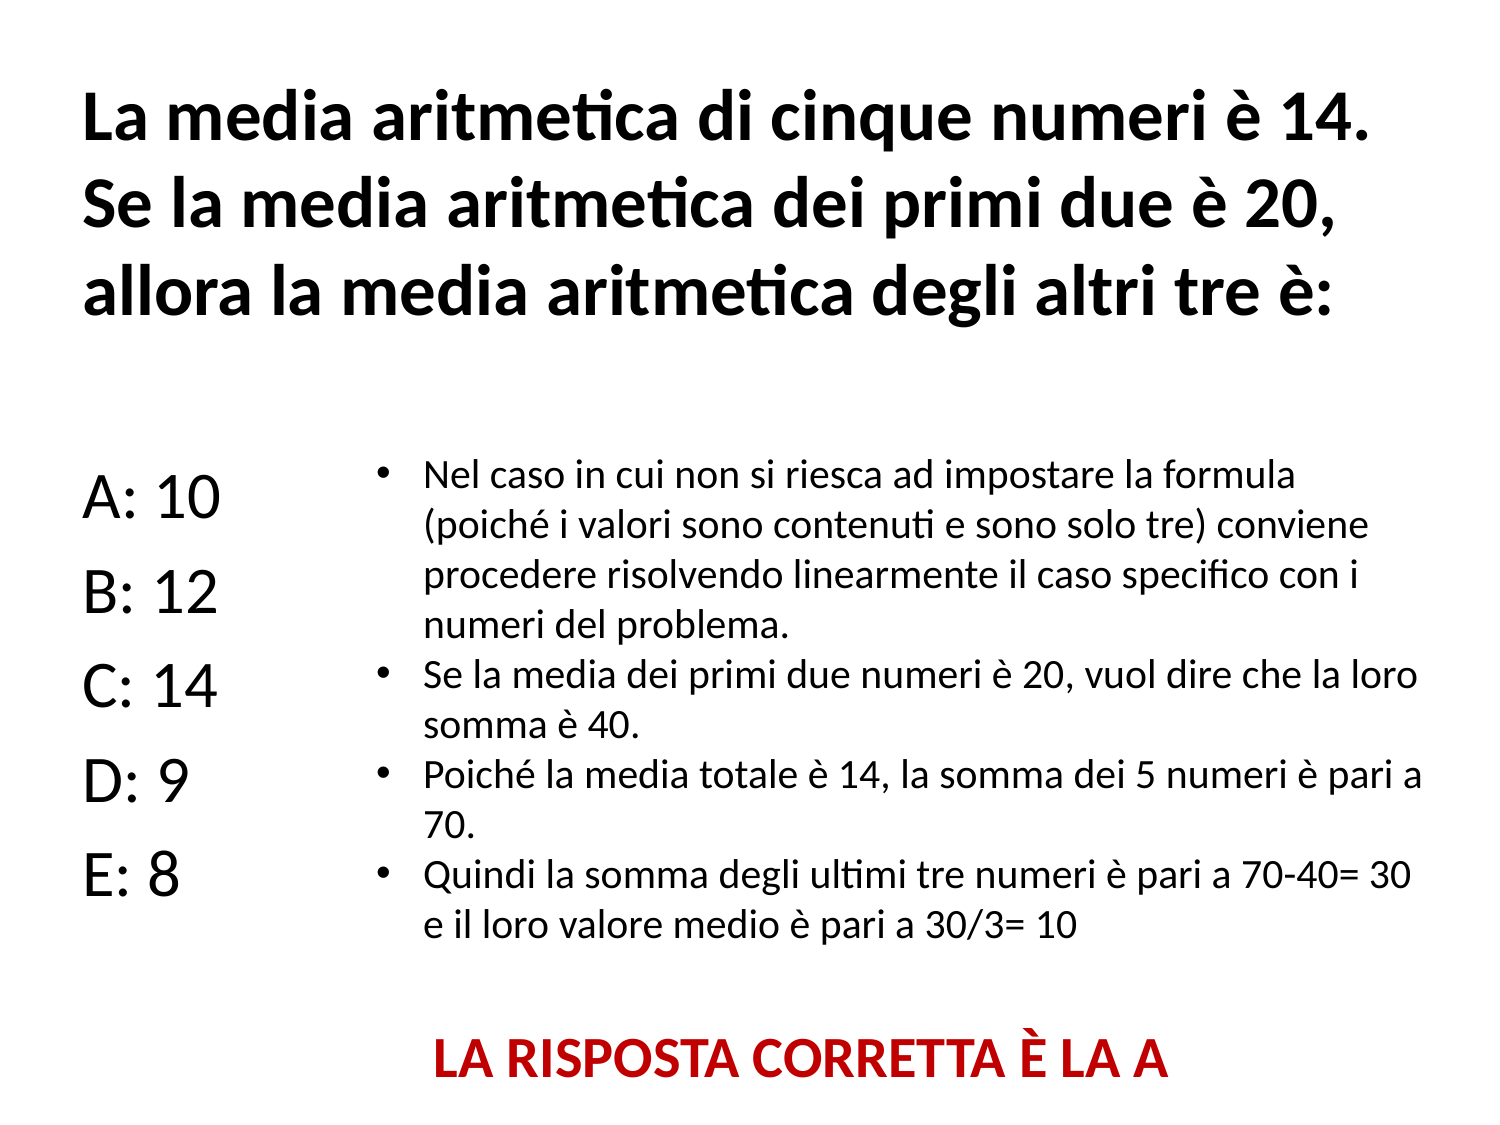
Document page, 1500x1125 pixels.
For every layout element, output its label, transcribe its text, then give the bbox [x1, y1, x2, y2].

list A: 10 B: 12 C: 14 D: 9 E: 8 [74, 443, 1426, 1006]
text_box LA RISPOSTA CORRETTA È LA A [426, 1011, 1191, 1097]
text_box Nel caso in cui non si riesca ad impostare la formula (poiché i valori sono contenuti e sono solo tre) conviene procedere risolvendo linearmente il caso specifico con i numeri del problema. Se la media dei primi due numeri è 20, vuol dire che la loro somma è 40. Poiché la media totale è 14, la somma dei 5 numeri è pari a 70. Quindi la somma degli ultimi tre numeri è pari a 70-40= 30 e il loro valore medio è pari a 30/3= 10 [368, 439, 1432, 955]
title La media aritmetica di cinque numeri è 14. Se la media aritmetica dei primi due è 20, allora la media aritmetica degli altri tre è: [74, 0, 1426, 443]
